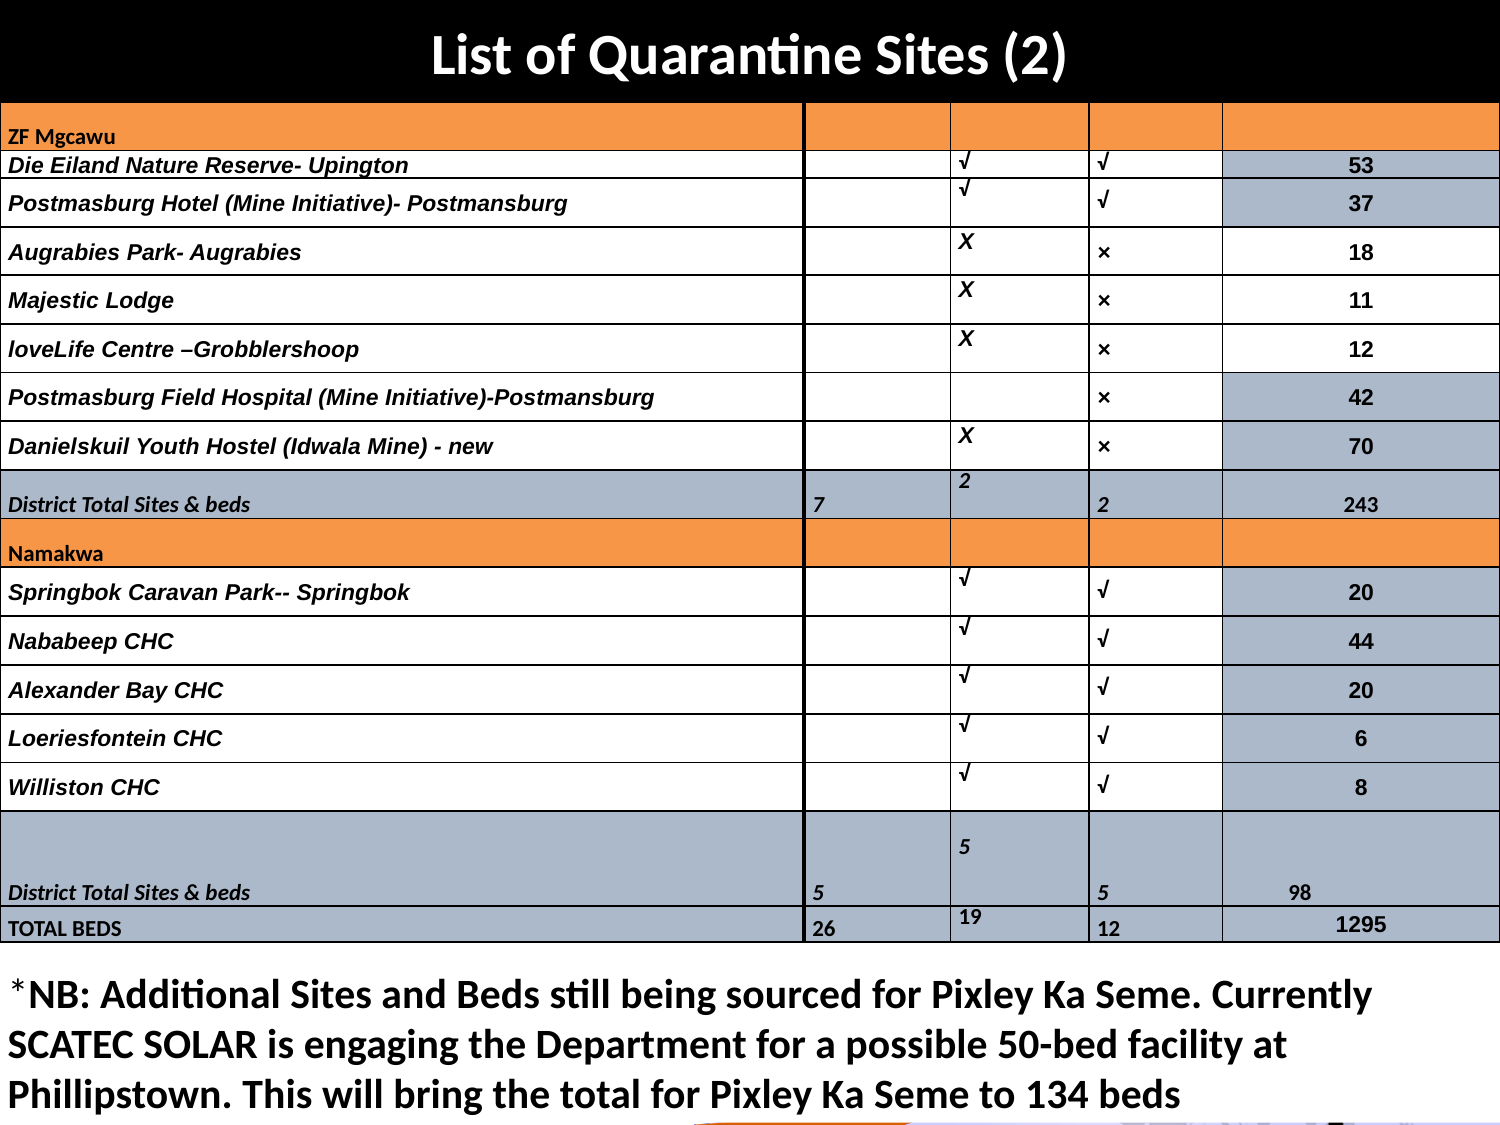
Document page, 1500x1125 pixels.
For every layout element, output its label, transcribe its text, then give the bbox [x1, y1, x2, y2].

table_cell [951, 373, 1088, 420]
table_header [1090, 103, 1222, 150]
table_cell 8 [1223, 763, 1499, 810]
table_cell loveLife Centre –Grobblershoop [1, 325, 802, 372]
table_cell 42 [1223, 373, 1499, 420]
table_cell [806, 373, 950, 420]
table_cell √ [1090, 715, 1222, 762]
table_cell Loeriesfontein CHC [1, 715, 802, 762]
table_cell Postmasburg Hotel (Mine Initiative)- Postmansburg [1, 179, 802, 226]
table_cell 53 [1223, 151, 1499, 177]
table_cell 2 [1090, 471, 1222, 518]
table_cell √ [951, 179, 1088, 226]
table_header ZF Mgcawu [1, 103, 802, 150]
table_cell [806, 151, 950, 177]
table_cell √ [951, 568, 1088, 615]
table_cell [1223, 519, 1499, 566]
table_cell Williston CHC [1, 763, 802, 810]
table_cell [1090, 519, 1222, 566]
table_cell 1295 [1223, 907, 1499, 941]
table_cell 37 [1223, 179, 1499, 226]
table_cell 2 [951, 471, 1088, 518]
table_cell 5 [1090, 812, 1222, 905]
table_cell 26 [806, 907, 950, 941]
table_cell [806, 666, 950, 713]
table_cell Nababeep CHC [1, 617, 802, 664]
table_cell 6 [1223, 715, 1499, 762]
table_cell [806, 568, 950, 615]
table_cell √ [1090, 666, 1222, 713]
table_cell √ [1090, 568, 1222, 615]
table_cell 20 [1223, 568, 1499, 615]
table_cell Majestic Lodge [1, 276, 802, 323]
table_cell × [1090, 422, 1222, 469]
table_cell Springbok Caravan Park-- Springbok [1, 568, 802, 615]
table_cell √ [951, 151, 1088, 177]
table_cell 18 [1223, 228, 1499, 274]
table_cell 44 [1223, 617, 1499, 664]
table_cell √ [1090, 617, 1222, 664]
table_cell × [1090, 228, 1222, 274]
title List of Quarantine Sites (2) [0, 0, 1500, 101]
table_cell [806, 228, 950, 274]
table_cell 70 [1223, 422, 1499, 469]
table_cell × [1090, 373, 1222, 420]
table_cell Danielskuil Youth Hostel (Idwala Mine) - new [1, 422, 802, 469]
table_cell 5 [951, 812, 1088, 905]
table_cell √ [1090, 179, 1222, 226]
table_cell X [951, 325, 1088, 372]
table_cell [806, 763, 950, 810]
table_cell 12 [1223, 325, 1499, 372]
table_cell [806, 276, 950, 323]
table_cell Postmasburg Field Hospital (Mine Initiative)-Postmansburg [1, 373, 802, 420]
table_cell Die Eiland Nature Reserve- Upington [1, 151, 802, 177]
table_cell 11 [1223, 276, 1499, 323]
table_cell √ [951, 763, 1088, 810]
table_cell √ [1090, 763, 1222, 810]
table_cell TOTAL BEDS [1, 907, 802, 941]
table_cell Alexander Bay CHC [1, 666, 802, 713]
table_cell 5 [806, 812, 950, 905]
table_cell [806, 179, 950, 226]
table_cell [806, 519, 950, 566]
table_cell 7 [806, 471, 950, 518]
table_cell X [951, 422, 1088, 469]
table_header [806, 103, 950, 150]
table_cell District Total Sites & beds [1, 812, 802, 905]
table_cell 98 [1223, 812, 1499, 905]
table_header [1223, 103, 1499, 150]
table_cell 12 [1090, 907, 1222, 941]
table_cell √ [951, 617, 1088, 664]
table_cell 243 [1223, 471, 1499, 518]
table_cell Namakwa [1, 519, 802, 566]
table_cell 19 [951, 907, 1088, 941]
table_cell X [951, 276, 1088, 323]
table_cell × [1090, 325, 1222, 372]
table_cell [806, 422, 950, 469]
table_cell 20 [1223, 666, 1499, 713]
table_cell District Total Sites & beds [1, 471, 802, 518]
text_box *NB: Additional Sites and Beds still being sourced for Pixley Ka Seme. Currently SCATEC SOLAR is engaging the Department for a possible 50-bed facility at Phillipstown. This will bring the total for Pixley Ka Seme to 134 beds [0, 961, 1500, 1123]
table_cell [806, 325, 950, 372]
table_cell √ [951, 715, 1088, 762]
table_cell [806, 715, 950, 762]
table_cell Augrabies Park- Augrabies [1, 228, 802, 274]
table_cell [806, 617, 950, 664]
table_cell × [1090, 276, 1222, 323]
table_cell [951, 519, 1088, 566]
table_header [951, 103, 1088, 150]
table_cell √ [951, 666, 1088, 713]
table_cell X [951, 228, 1088, 274]
table_cell √ [1090, 151, 1222, 177]
